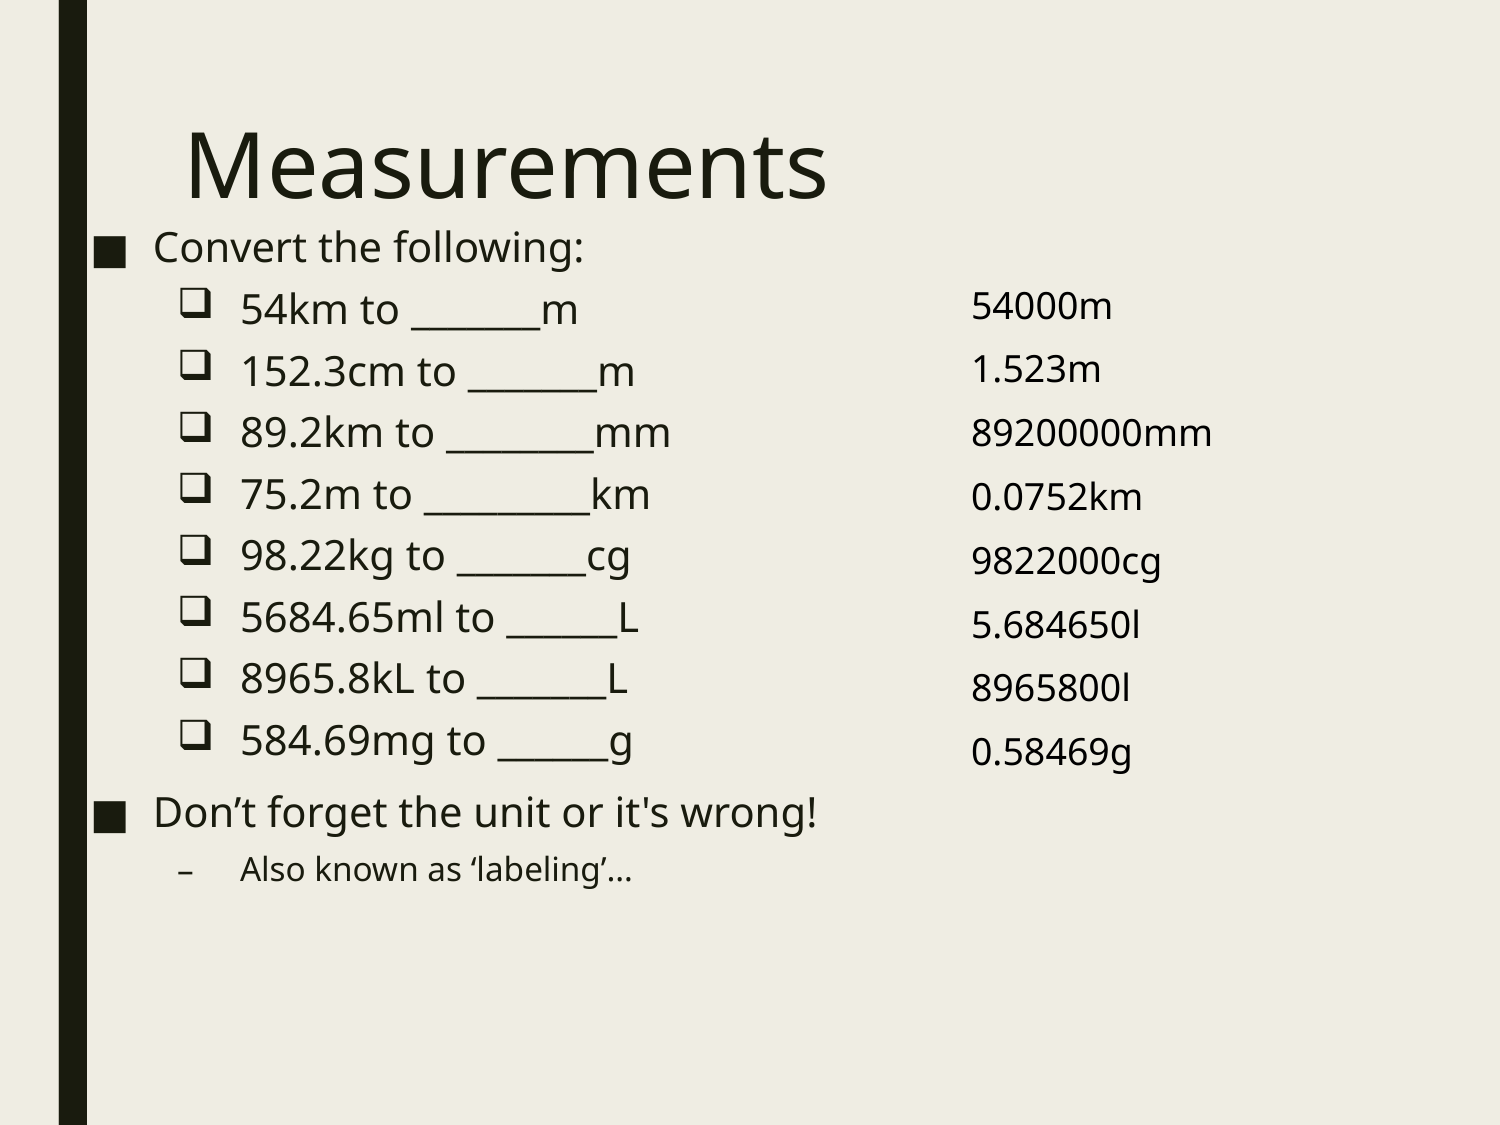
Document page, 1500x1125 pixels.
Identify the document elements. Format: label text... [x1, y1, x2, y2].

list Convert the following: 54km to _______m 152.3cm to _______m 89.2km to ________mm 75.2m to _________km 98.22kg to _______cg 5684.65ml to ______L 8965.8kL to _______L 584.69mg to ______g Don’t forget the unit or it's wrong! Also known as ‘labeling’… [75, 217, 863, 1005]
text_box 54000m 1.523m 89200000mm 0.0752km 9822000cg 5.684650l 8965800l 0.58469g [956, 274, 1419, 909]
title Measurements [168, 112, 1351, 357]
